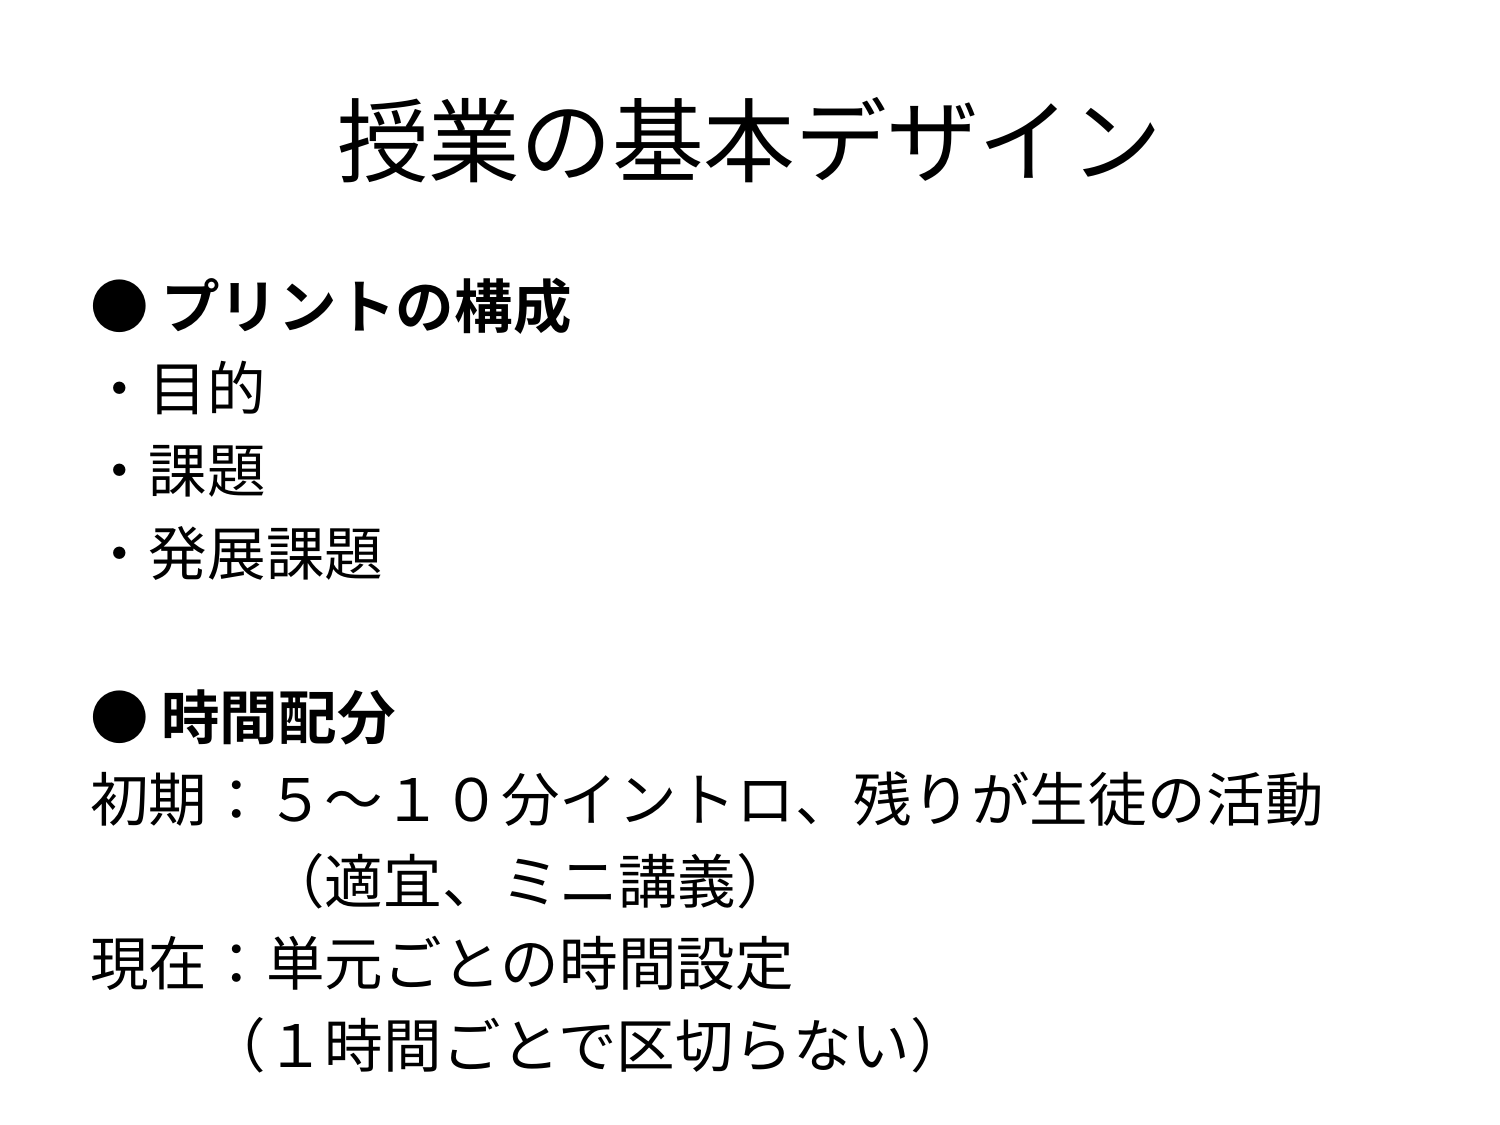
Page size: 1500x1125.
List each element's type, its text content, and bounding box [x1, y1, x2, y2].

title 授業の基本デザイン [75, 45, 1425, 233]
list ●プリントの構成 ・目的 ・課題 ・発展課題 ●時間配分 初期：５～１０分イントロ、残りが生徒の活動 （適宜、ミニ講義） 現在：単元ごとの時間設定 （１時間ごとで区切らない） [75, 262, 1425, 1094]
